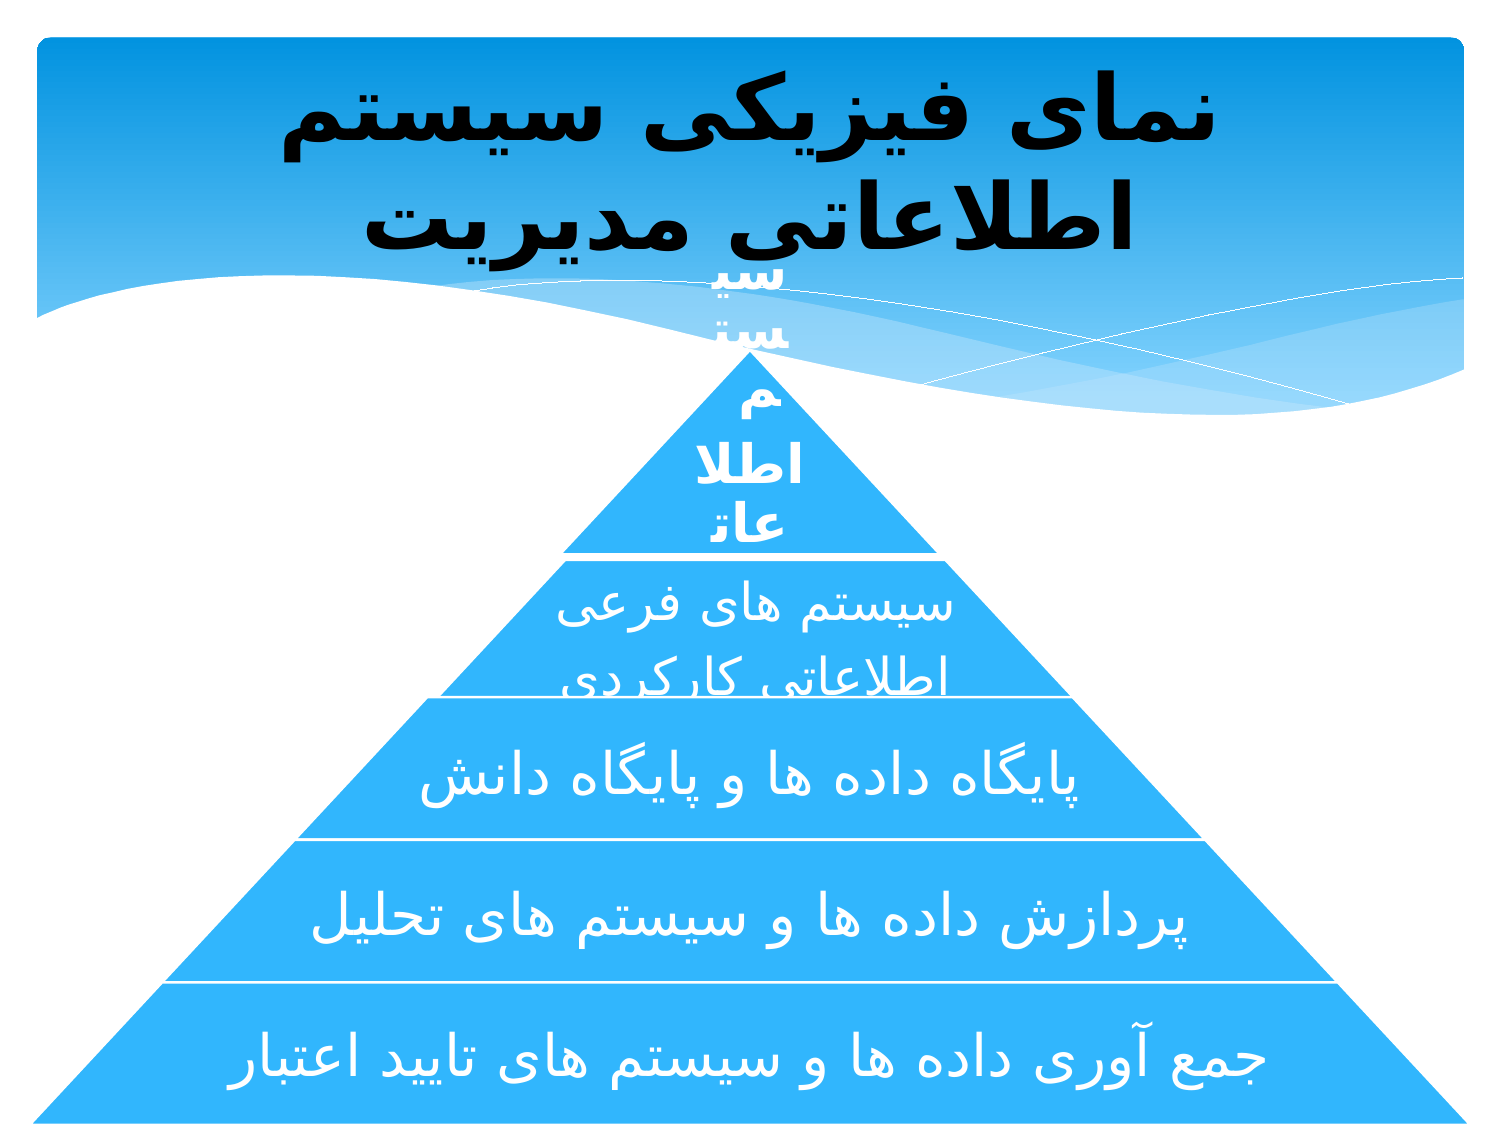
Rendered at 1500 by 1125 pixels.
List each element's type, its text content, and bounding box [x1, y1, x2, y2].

title نمای فیزیکی سیستم اطلاعاتی مدیریت [75, 55, 1425, 261]
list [29, 349, 1471, 1125]
